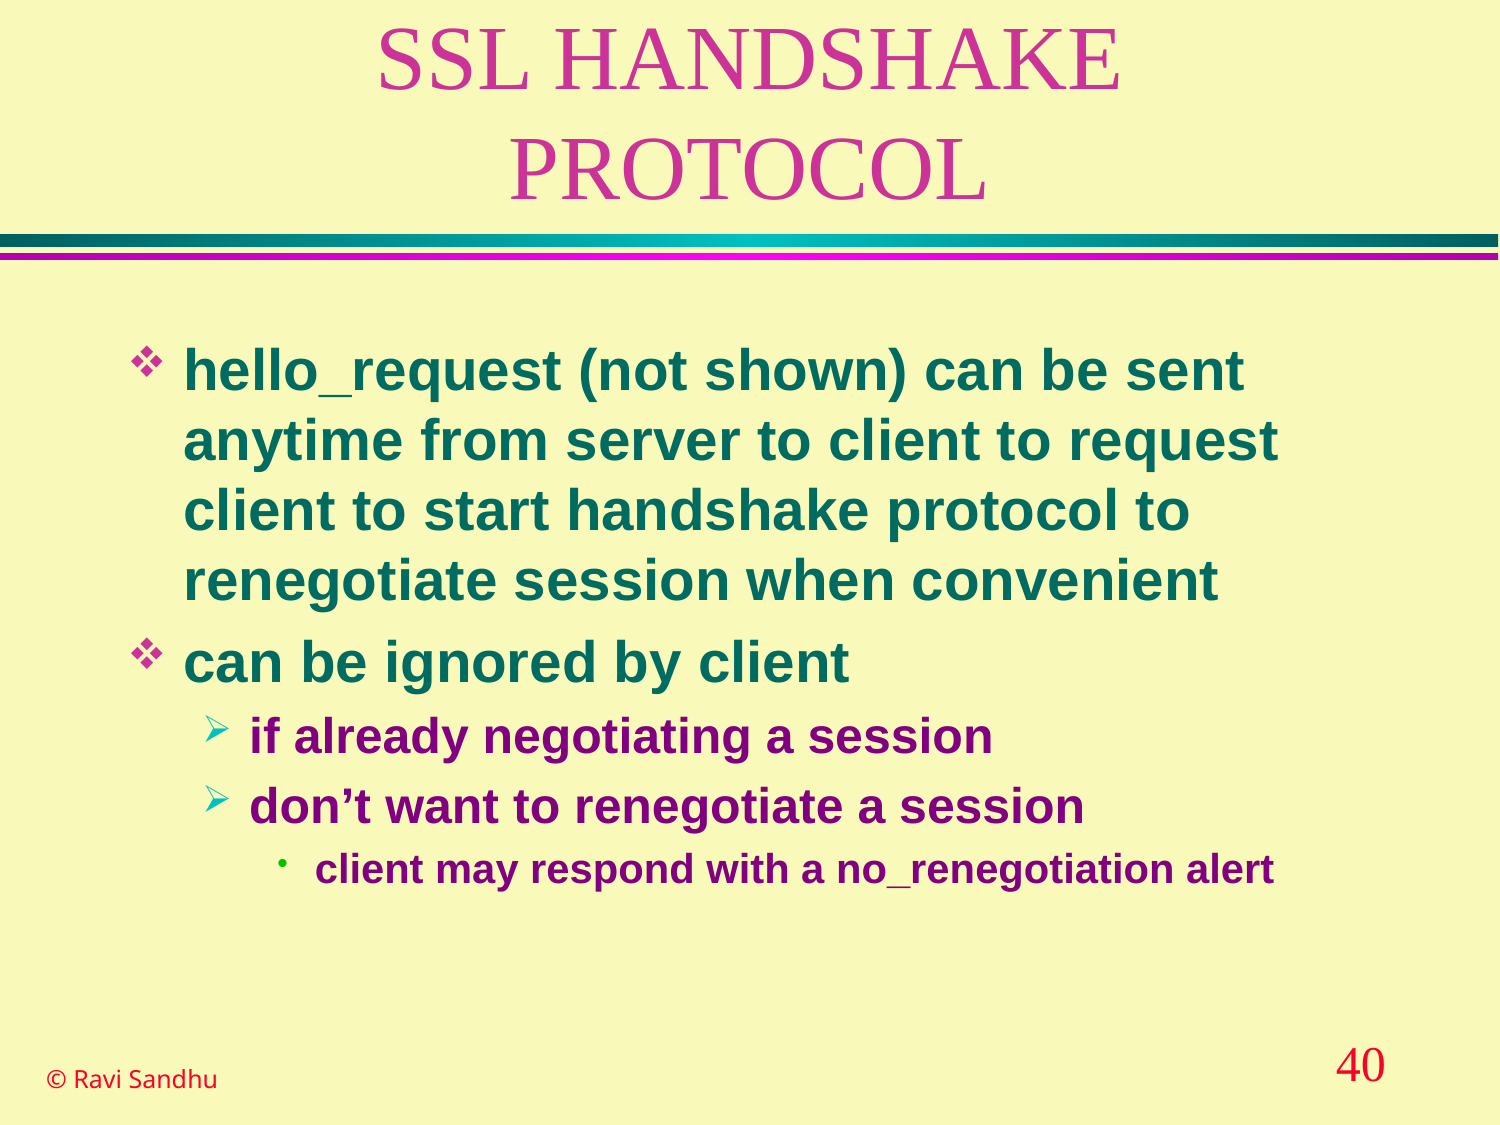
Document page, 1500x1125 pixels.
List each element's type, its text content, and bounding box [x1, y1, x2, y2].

list hello_request (not shown) can be sent anytime from server to client to request client to start handshake protocol to renegotiate session when convenient can be ignored by client if already negotiating a session don’t want to renegotiate a session client may respond with a no_renegotiation alert [111, 324, 1388, 1001]
title SSL HANDSHAKE PROTOCOL [111, 36, 1388, 226]
